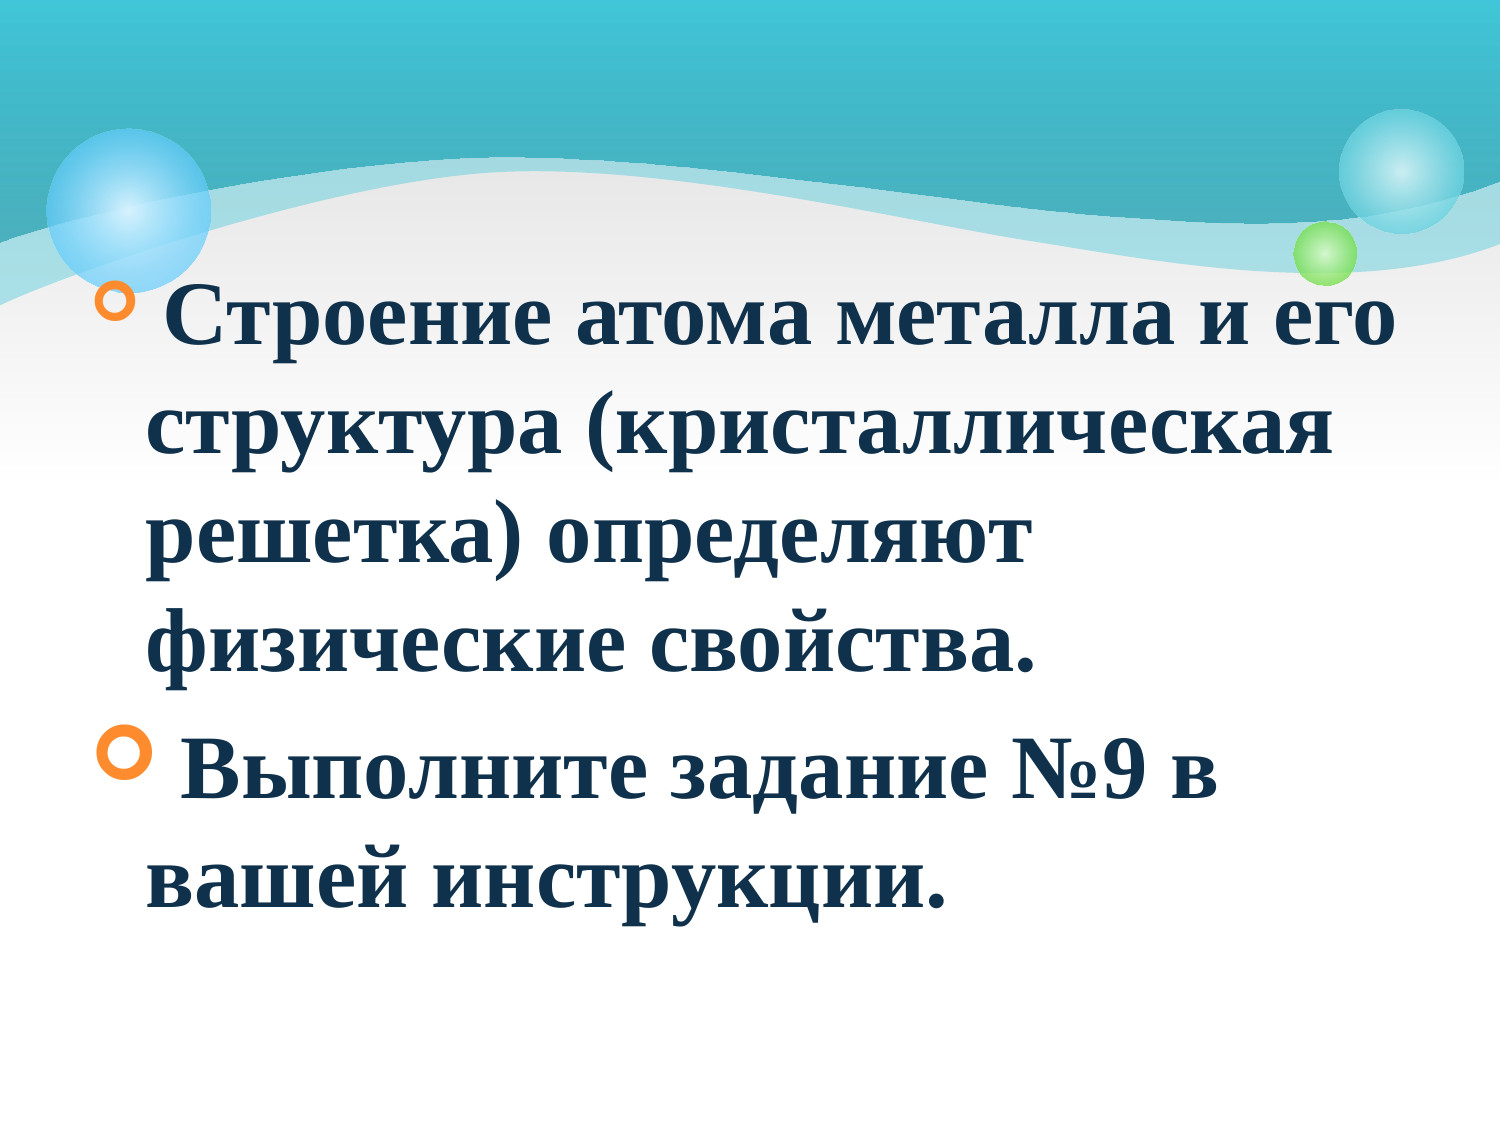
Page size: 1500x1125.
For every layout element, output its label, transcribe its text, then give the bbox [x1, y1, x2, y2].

list Строение атома металла и его структура (кристаллическая решетка) определяют физические свойства. Выполните задание №9 в вашей инструкции. [75, 246, 1425, 1038]
